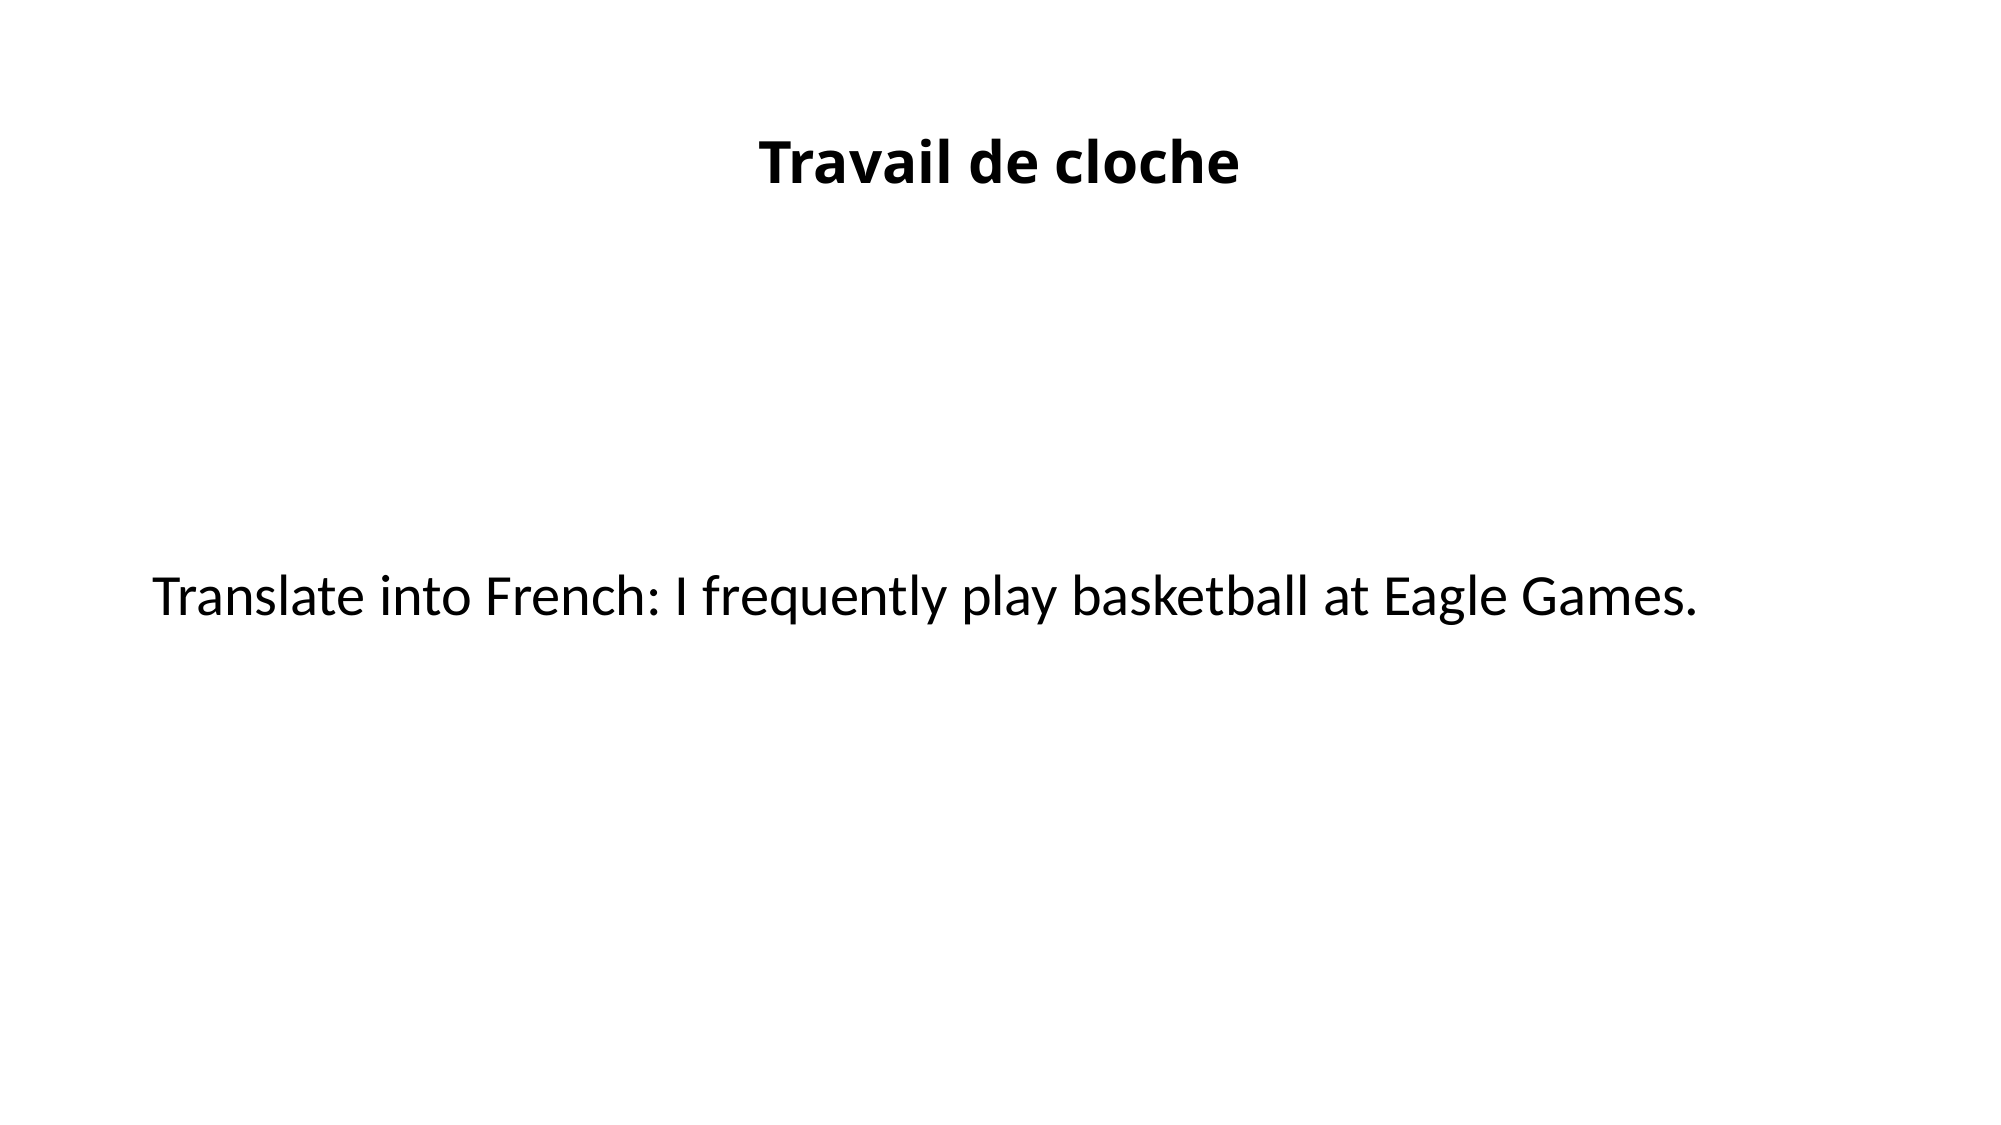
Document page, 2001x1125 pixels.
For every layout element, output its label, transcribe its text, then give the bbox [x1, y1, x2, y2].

list Translate into French: I frequently play basketball at Eagle Games. [137, 299, 1863, 1014]
title Travail de cloche [137, 59, 1863, 278]
